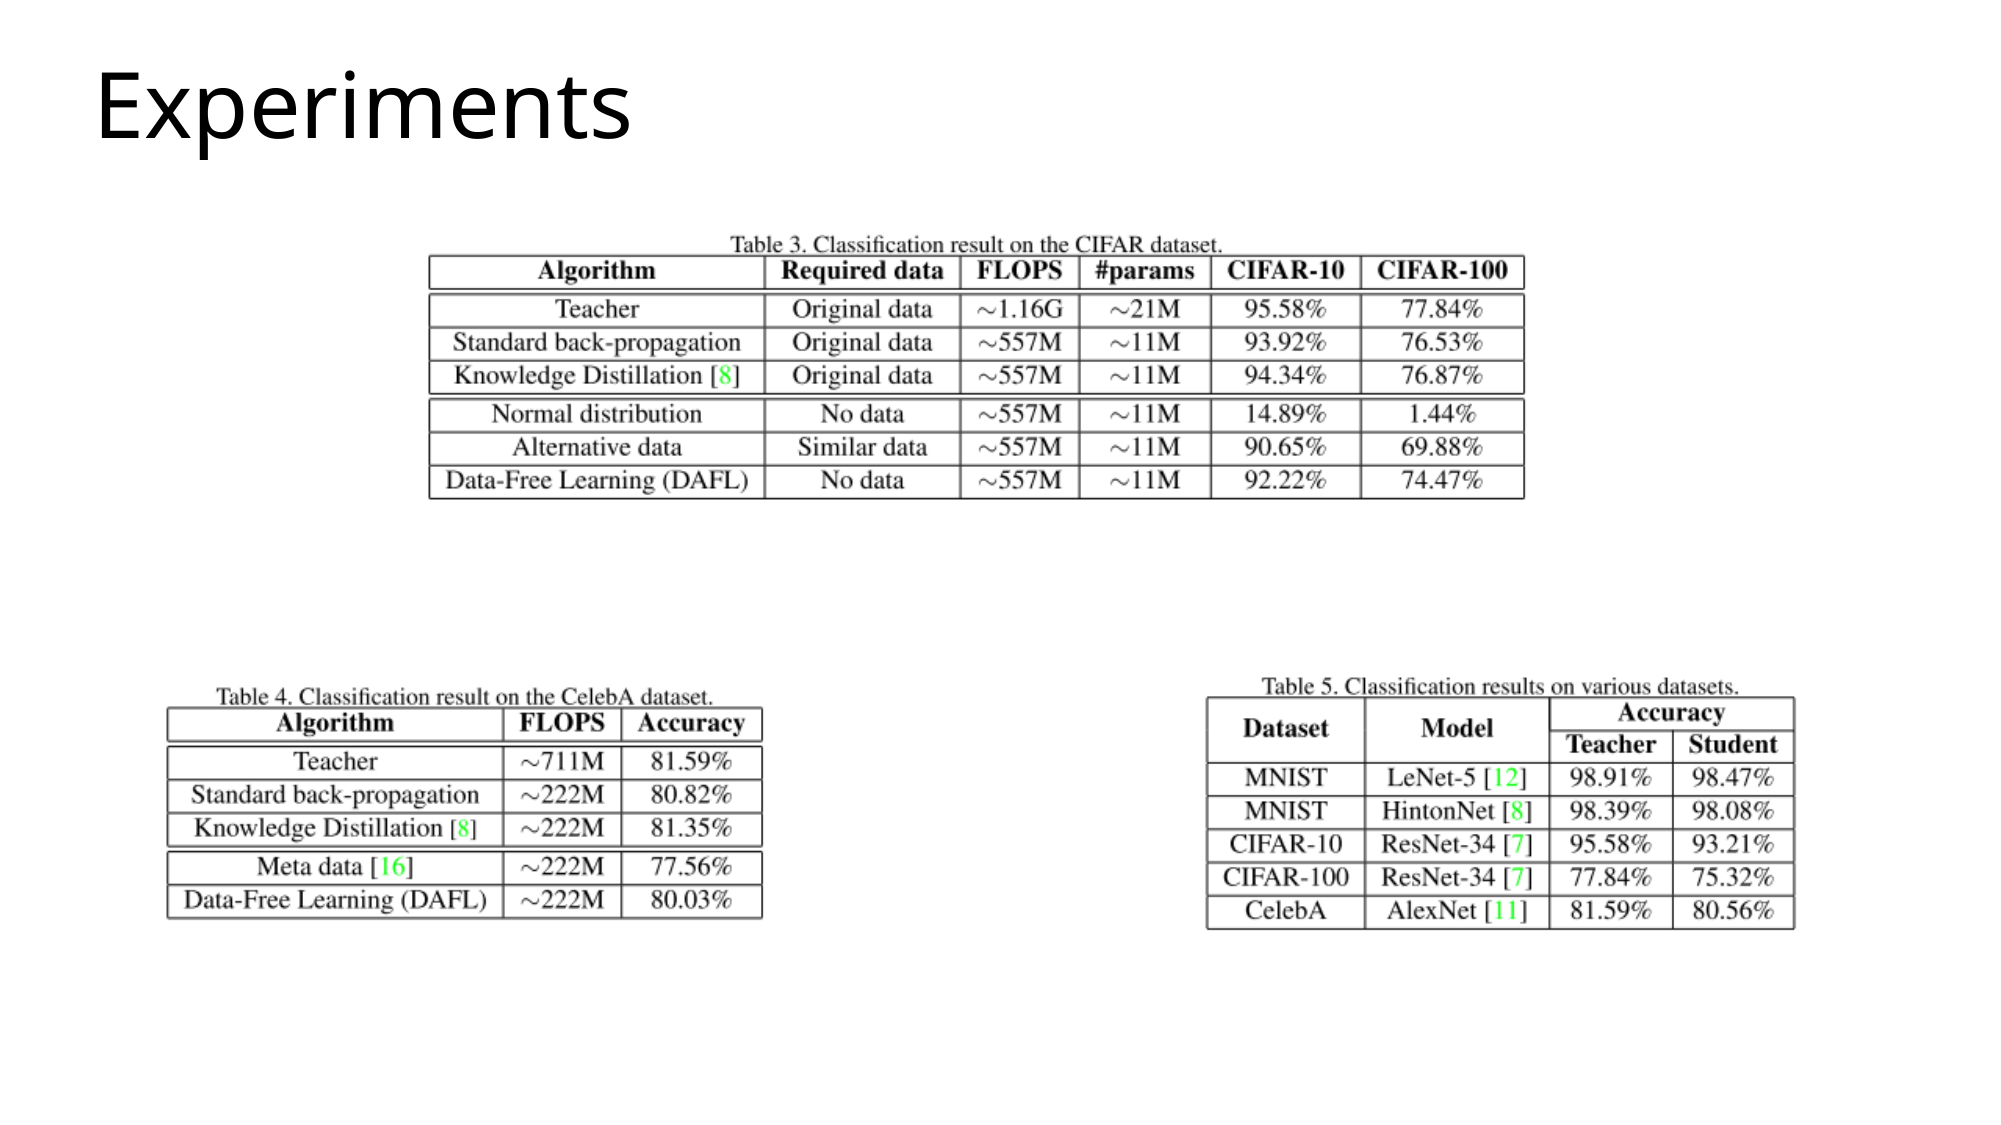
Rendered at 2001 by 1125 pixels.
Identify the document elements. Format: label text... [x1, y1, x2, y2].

picture [159, 680, 771, 928]
picture [1198, 670, 1804, 938]
text_box Experiments [78, 0, 1804, 218]
picture [421, 229, 1533, 506]
